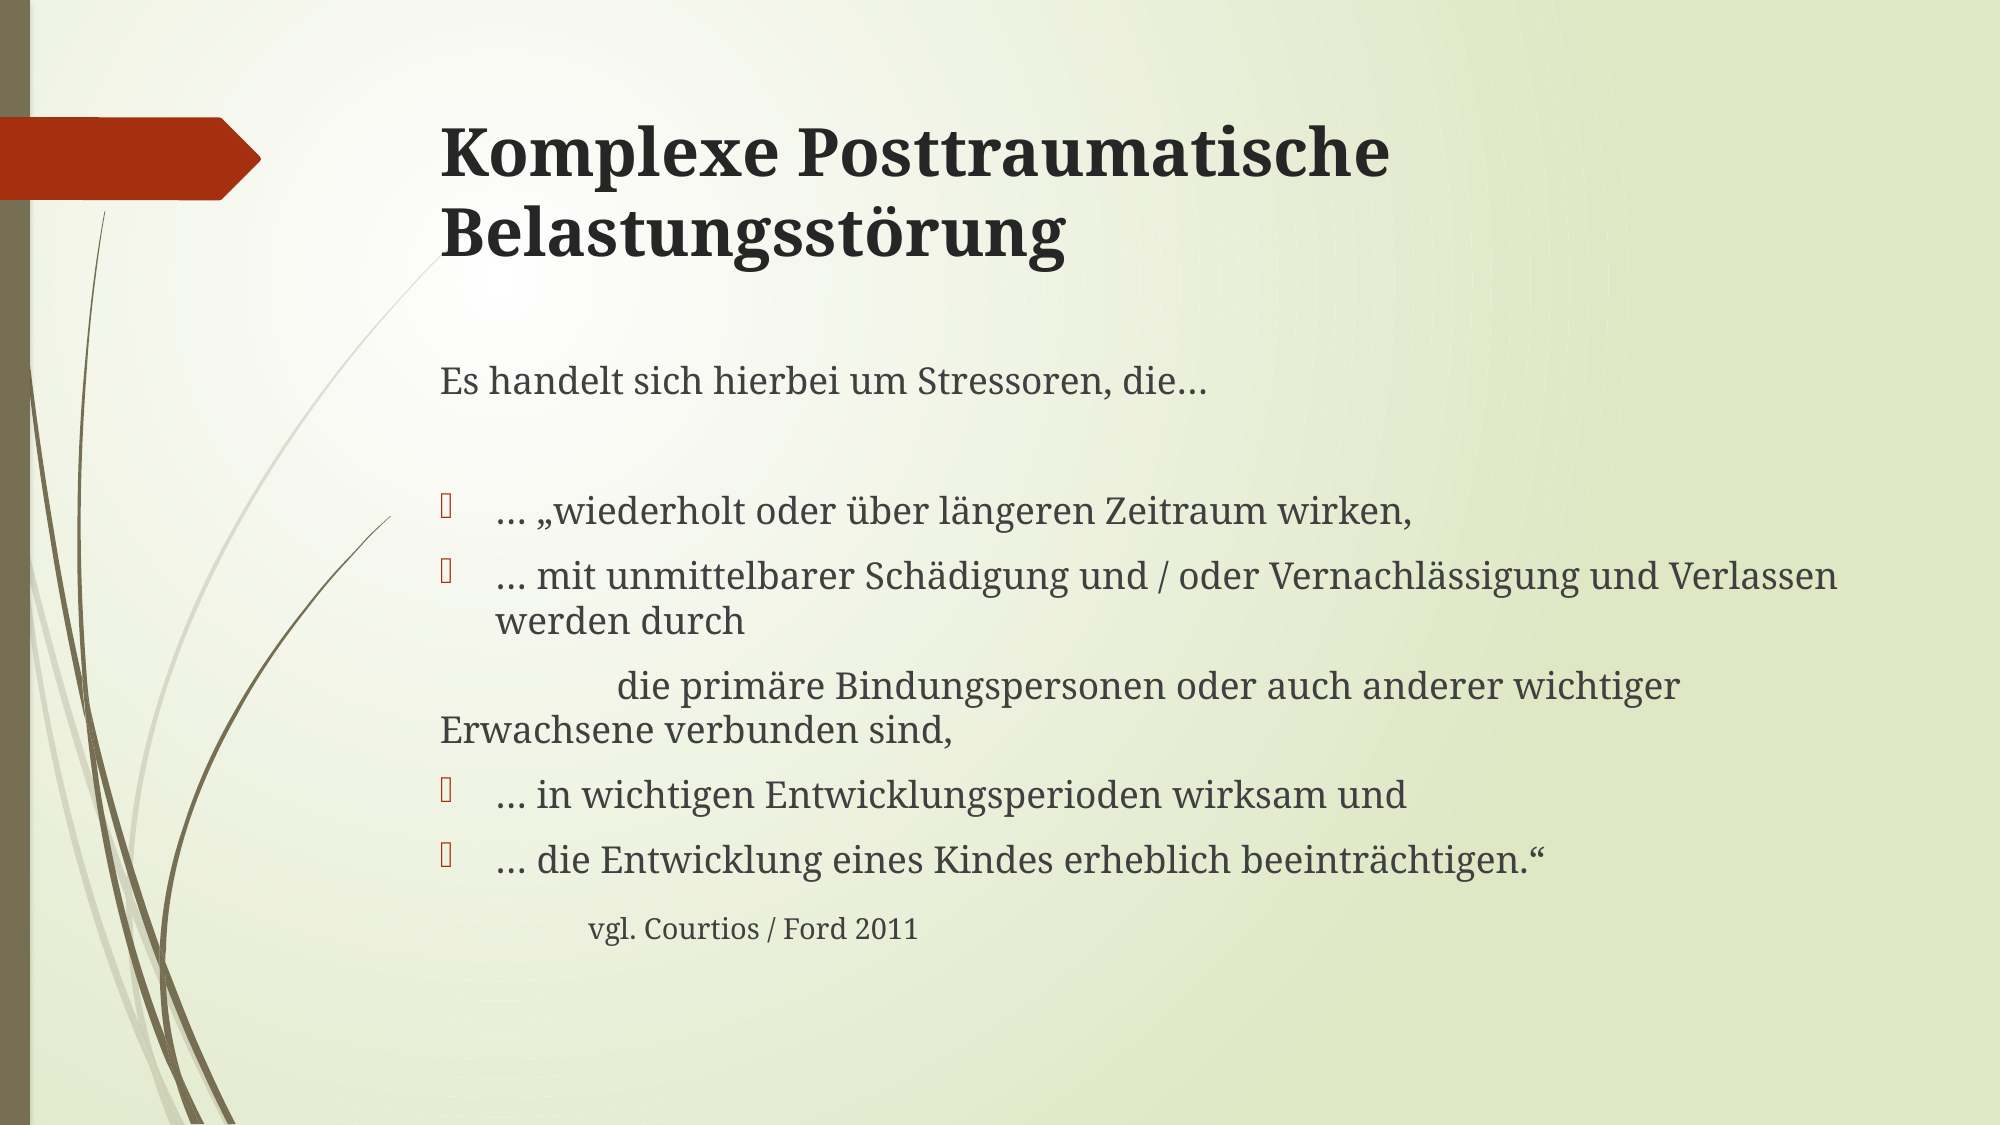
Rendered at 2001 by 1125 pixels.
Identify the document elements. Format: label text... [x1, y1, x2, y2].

list Es handelt sich hierbei um Stressoren, die… … „wiederholt oder über längeren Zeitraum wirken, … mit unmittelbarer Schädigung und / oder Vernachlässigung und Verlassen werden durch die primäre Bindungspersonen oder auch anderer wichtiger Erwachsene verbunden sind, … in wichtigen Entwicklungsperioden wirksam und … die Entwicklung eines Kindes erheblich beeinträchtigen.“ vgl. Courtios / Ford 2011 [424, 350, 1888, 970]
title Komplexe Posttraumatische Belastungsstörung [425, 102, 1888, 313]
